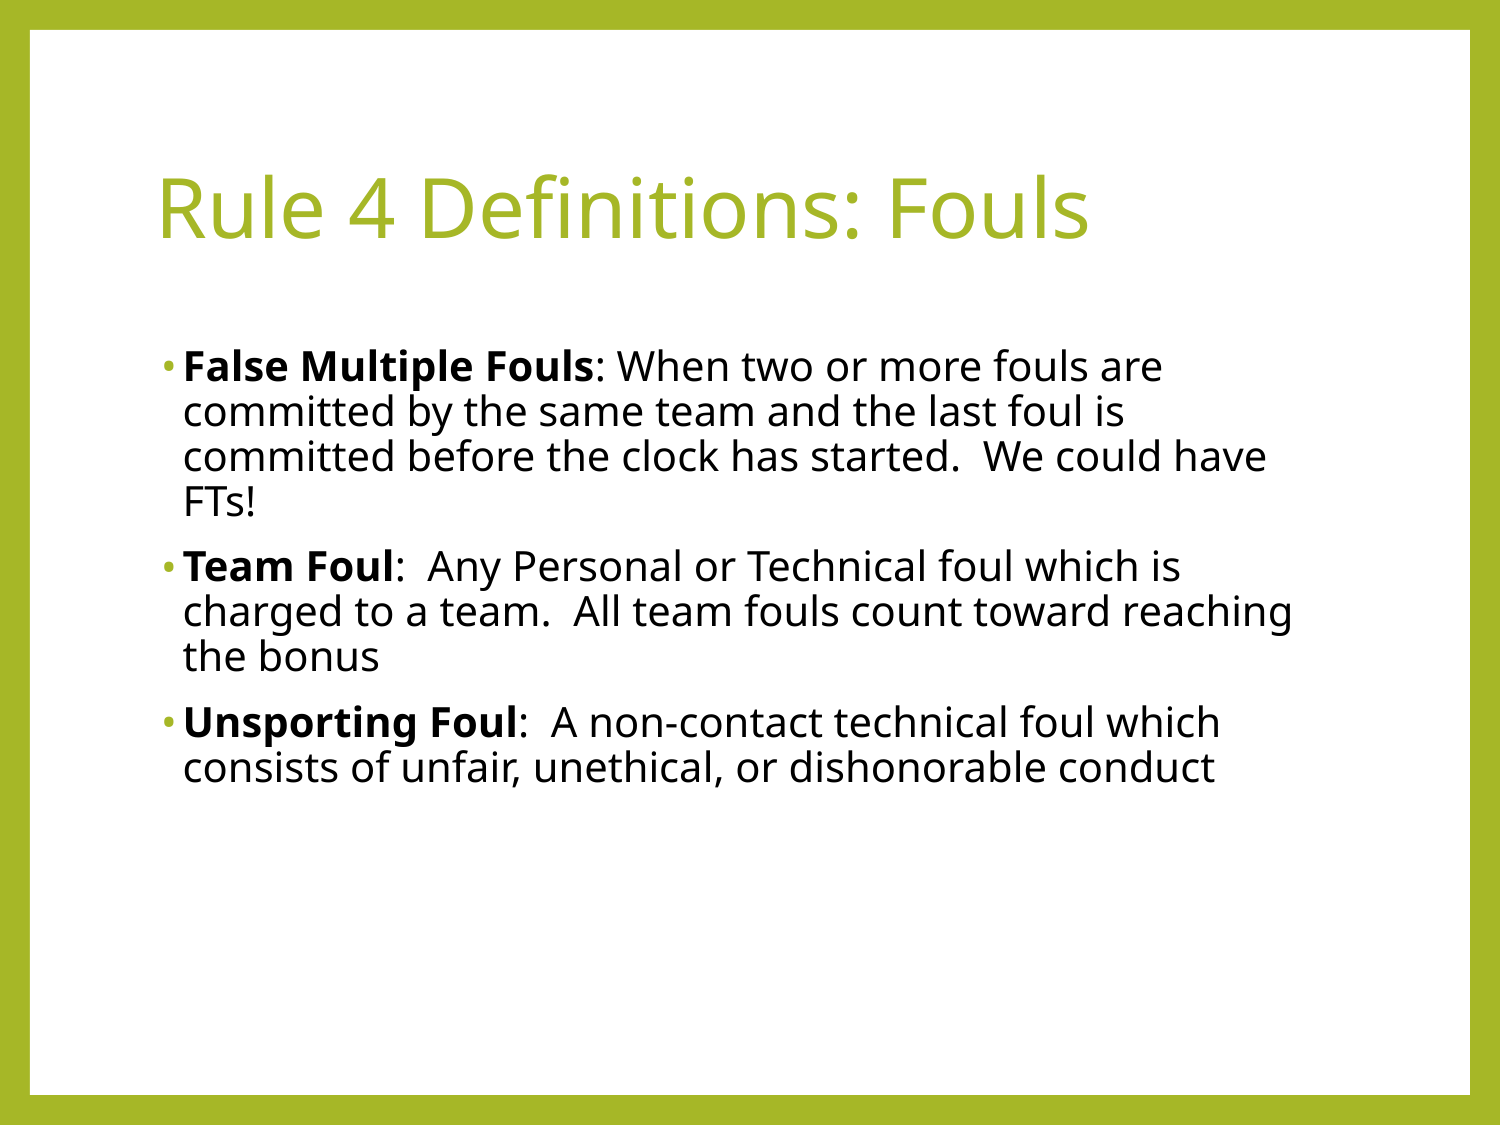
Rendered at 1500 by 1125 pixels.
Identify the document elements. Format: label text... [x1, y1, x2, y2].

text_box False Multiple Fouls: When two or more fouls are committed by the same team and the last foul is committed before the clock has started. We could have FTs! Team Foul: Any Personal or Technical foul which is charged to a team. All team fouls count toward reaching the bonus Unsporting Foul: A non-contact technical foul which consists of unfair, unethical, or dishonorable conduct [140, 337, 1356, 1000]
text_box Rule 4 Definitions: Fouls [140, 99, 1356, 323]
